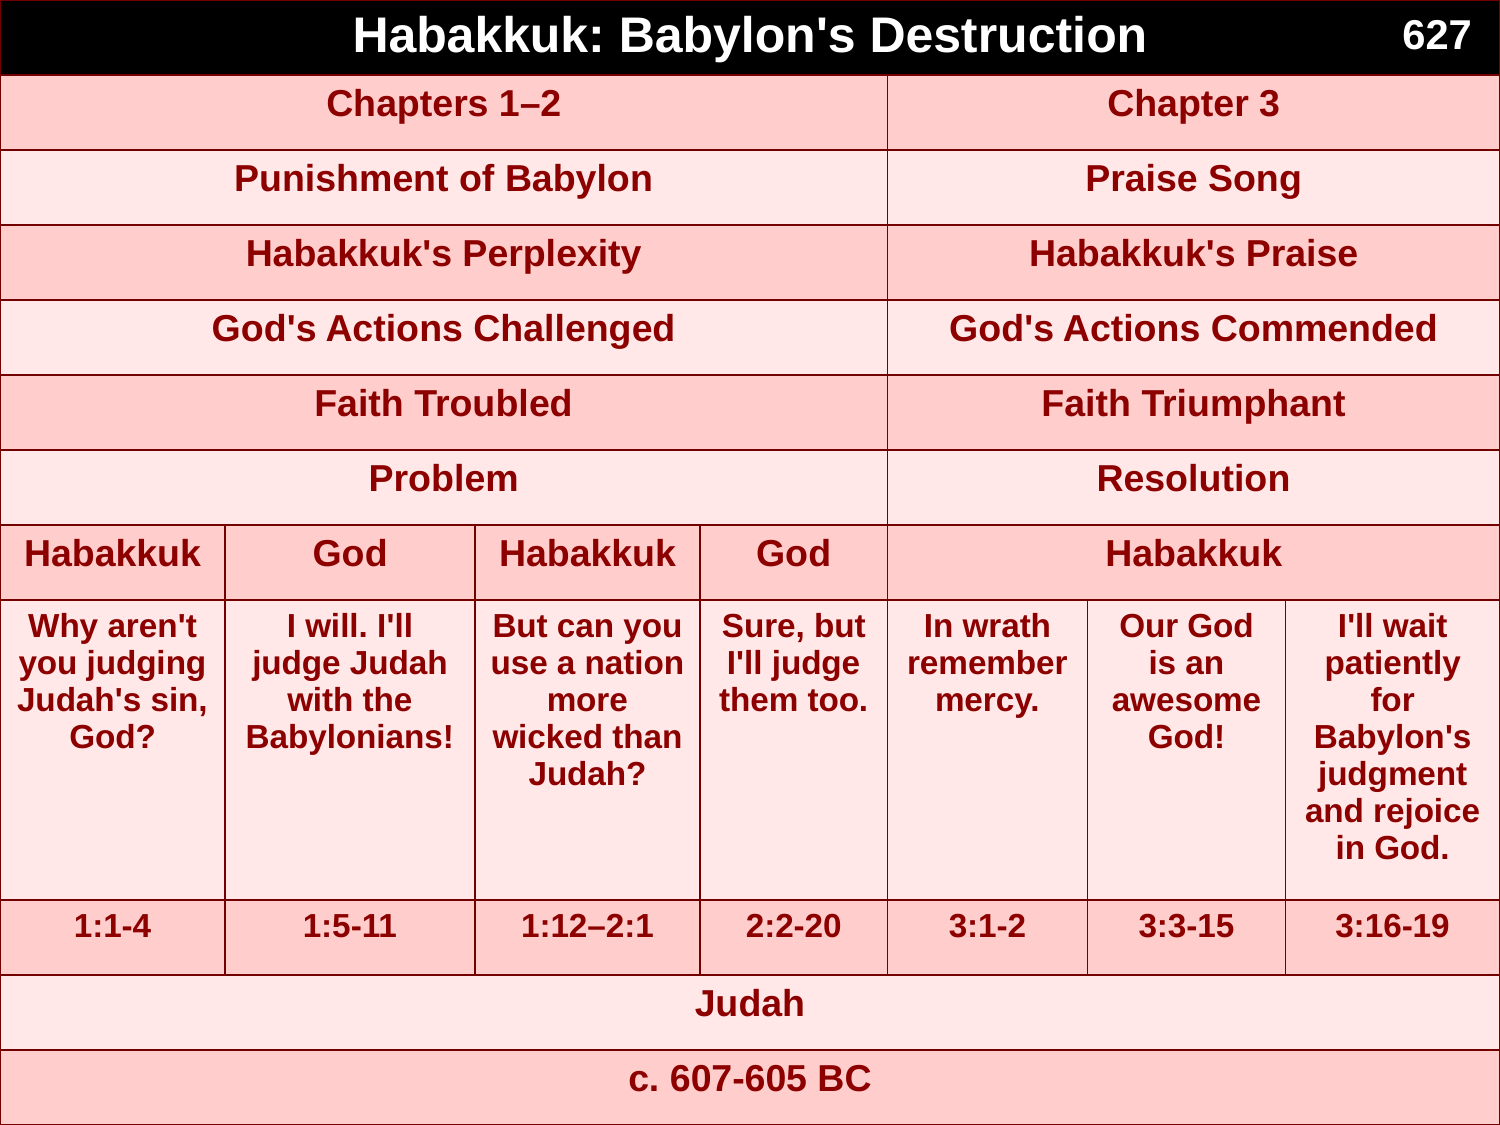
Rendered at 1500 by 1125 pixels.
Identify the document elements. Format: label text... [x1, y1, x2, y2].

table_cell Our God is an awesome God! [1088, 601, 1285, 899]
table_cell Judah [1, 976, 1499, 1049]
table_cell God [701, 526, 887, 599]
table_cell c. 607-605 BC [1, 1051, 1499, 1124]
text_box 627 [1387, 0, 1487, 65]
table_cell I'll wait patiently for Babylon's judgment and rejoice in God. [1286, 601, 1499, 899]
table_cell Resolution [888, 451, 1499, 524]
table_cell 2:2-20 [701, 901, 887, 974]
table_cell Problem [1, 451, 887, 524]
table_cell 3:1-2 [888, 901, 1087, 974]
table_cell But can you use a nation more wicked than Judah? [476, 601, 699, 899]
table_cell 1:1-4 [1, 901, 224, 974]
table_cell Habakkuk's Praise [888, 226, 1499, 299]
table_header Habakkuk: Babylon's Destruction [1, 1, 1499, 74]
table_cell Why aren't you judging Judah's sin, God? [1, 601, 224, 899]
table_cell God's Actions Challenged [1, 301, 887, 374]
table_cell Habakkuk [476, 526, 699, 599]
table_cell Sure, but I'll judge them too. [701, 601, 887, 899]
table_cell God's Actions Commended [888, 301, 1499, 374]
table_cell Praise Song [888, 151, 1499, 224]
table_cell Chapters 1–2 [1, 76, 887, 149]
table_cell I will. I'll judge Judah with the Babylonians! [226, 601, 474, 899]
table_cell 1:12–2:1 [476, 901, 699, 974]
table_cell Faith Troubled [1, 376, 887, 449]
table_cell 1:5-11 [226, 901, 474, 974]
table_cell 3:3-15 [1088, 901, 1285, 974]
table_cell God [226, 526, 474, 599]
table_cell In wrath remember mercy. [888, 601, 1087, 899]
table_cell Punishment of Babylon [1, 151, 887, 224]
table_cell Faith Triumphant [888, 376, 1499, 449]
table_cell Habakkuk [888, 526, 1499, 599]
table_cell 3:16-19 [1286, 901, 1499, 974]
table_cell Habakkuk's Perplexity [1, 226, 887, 299]
table_cell Habakkuk [1, 526, 224, 599]
table_cell Chapter 3 [888, 76, 1499, 149]
